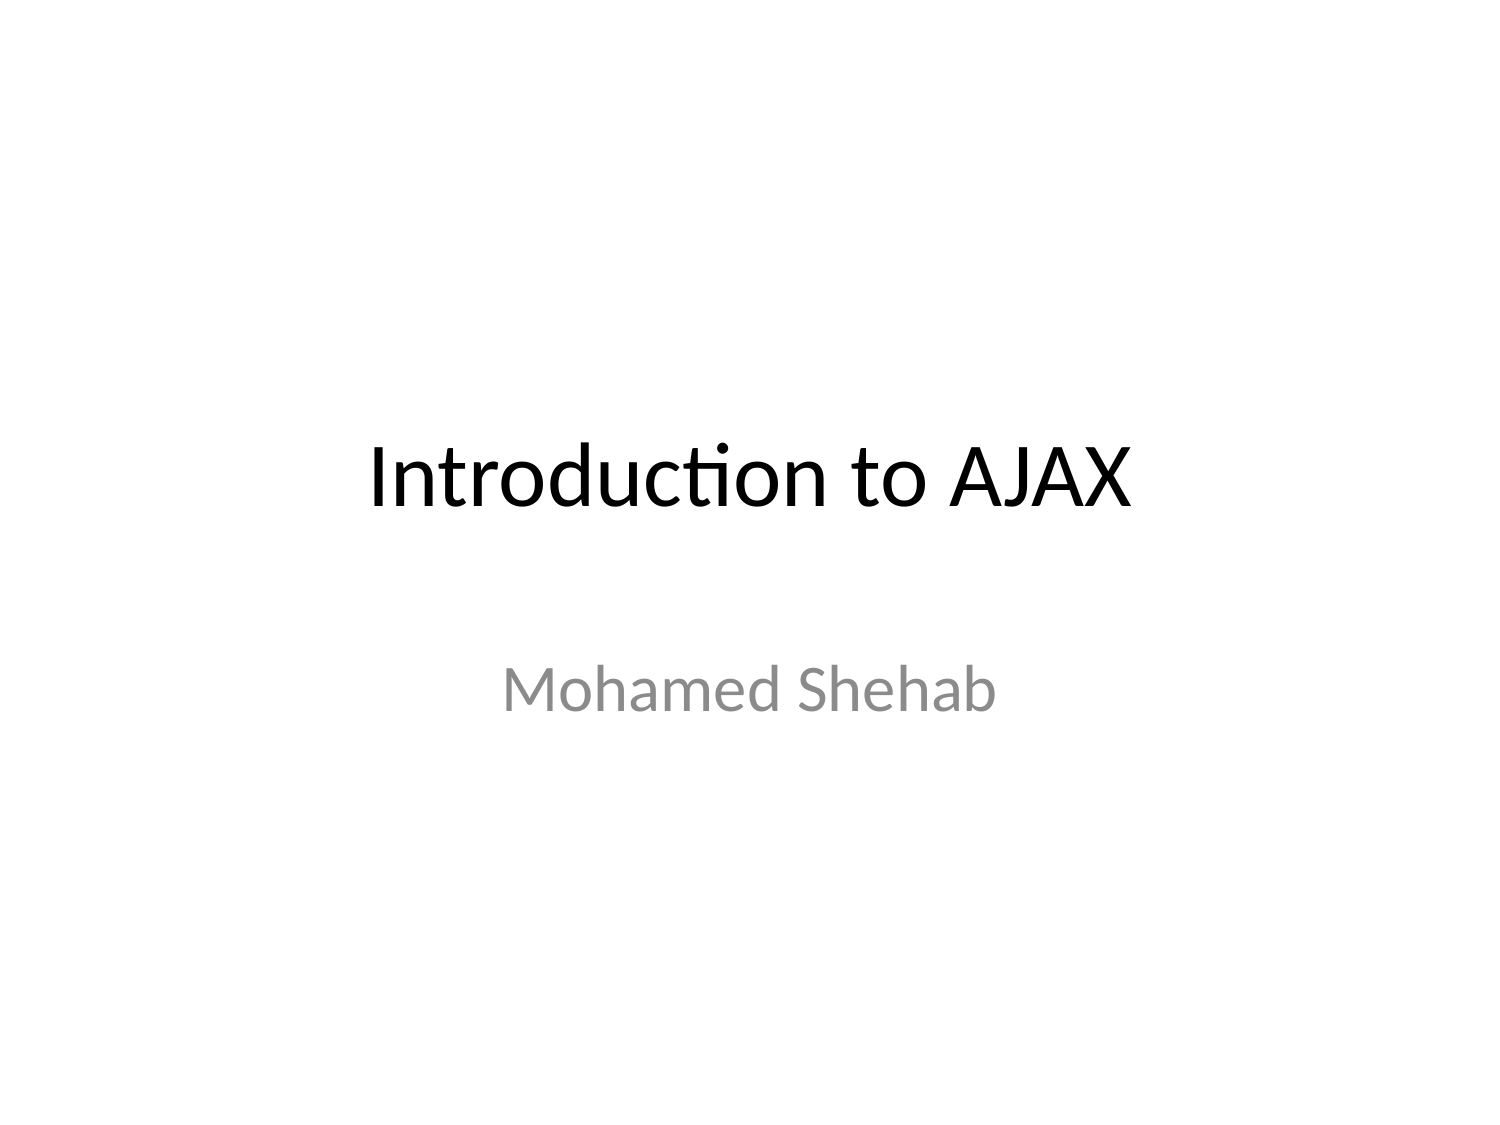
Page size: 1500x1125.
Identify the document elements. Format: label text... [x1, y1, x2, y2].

title Introduction to AJAX [112, 349, 1388, 591]
subtitle Mohamed Shehab [225, 637, 1275, 925]
